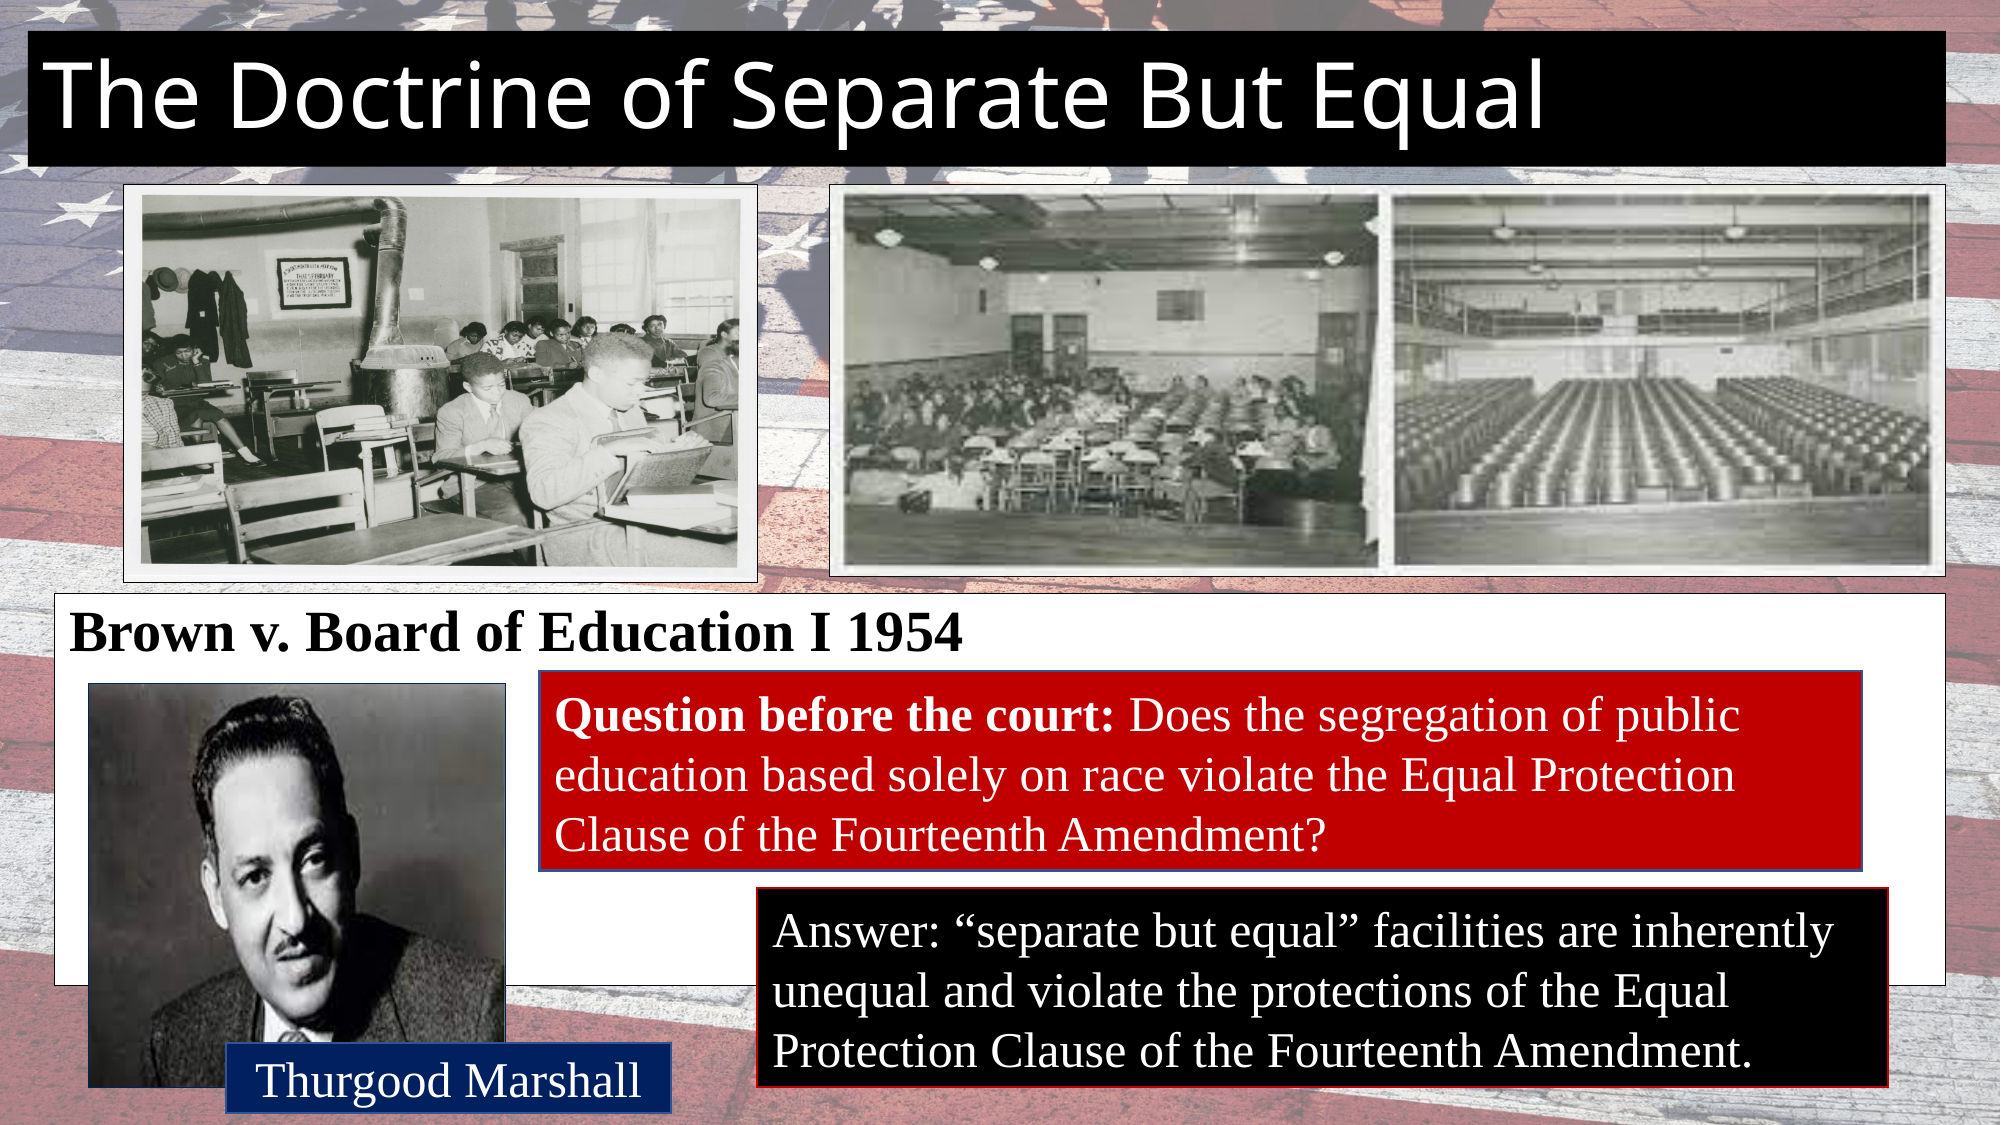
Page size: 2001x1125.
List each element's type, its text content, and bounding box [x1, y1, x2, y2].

picture [829, 184, 1946, 577]
text_box Answer: “separate but equal” facilities are inherently unequal and violate the protections of the Equal Protection Clause of the Fourteenth Amendment. [756, 887, 1889, 1088]
picture [123, 184, 758, 583]
list Brown v. Board of Education I 1954 [54, 593, 1946, 986]
text_box ”Injustice anywhere is a threat to justice everywhere.” [0, 0, 2000, 1125]
text_box Question before the court: Does the segregation of public education based solely on race violate the Equal Protection Clause of the Fourteenth Amendment? [538, 670, 1863, 872]
text_box Thurgood Marshall [225, 1042, 672, 1114]
title The Doctrine of Separate But Equal [27, 30, 1946, 167]
picture [88, 683, 506, 1088]
